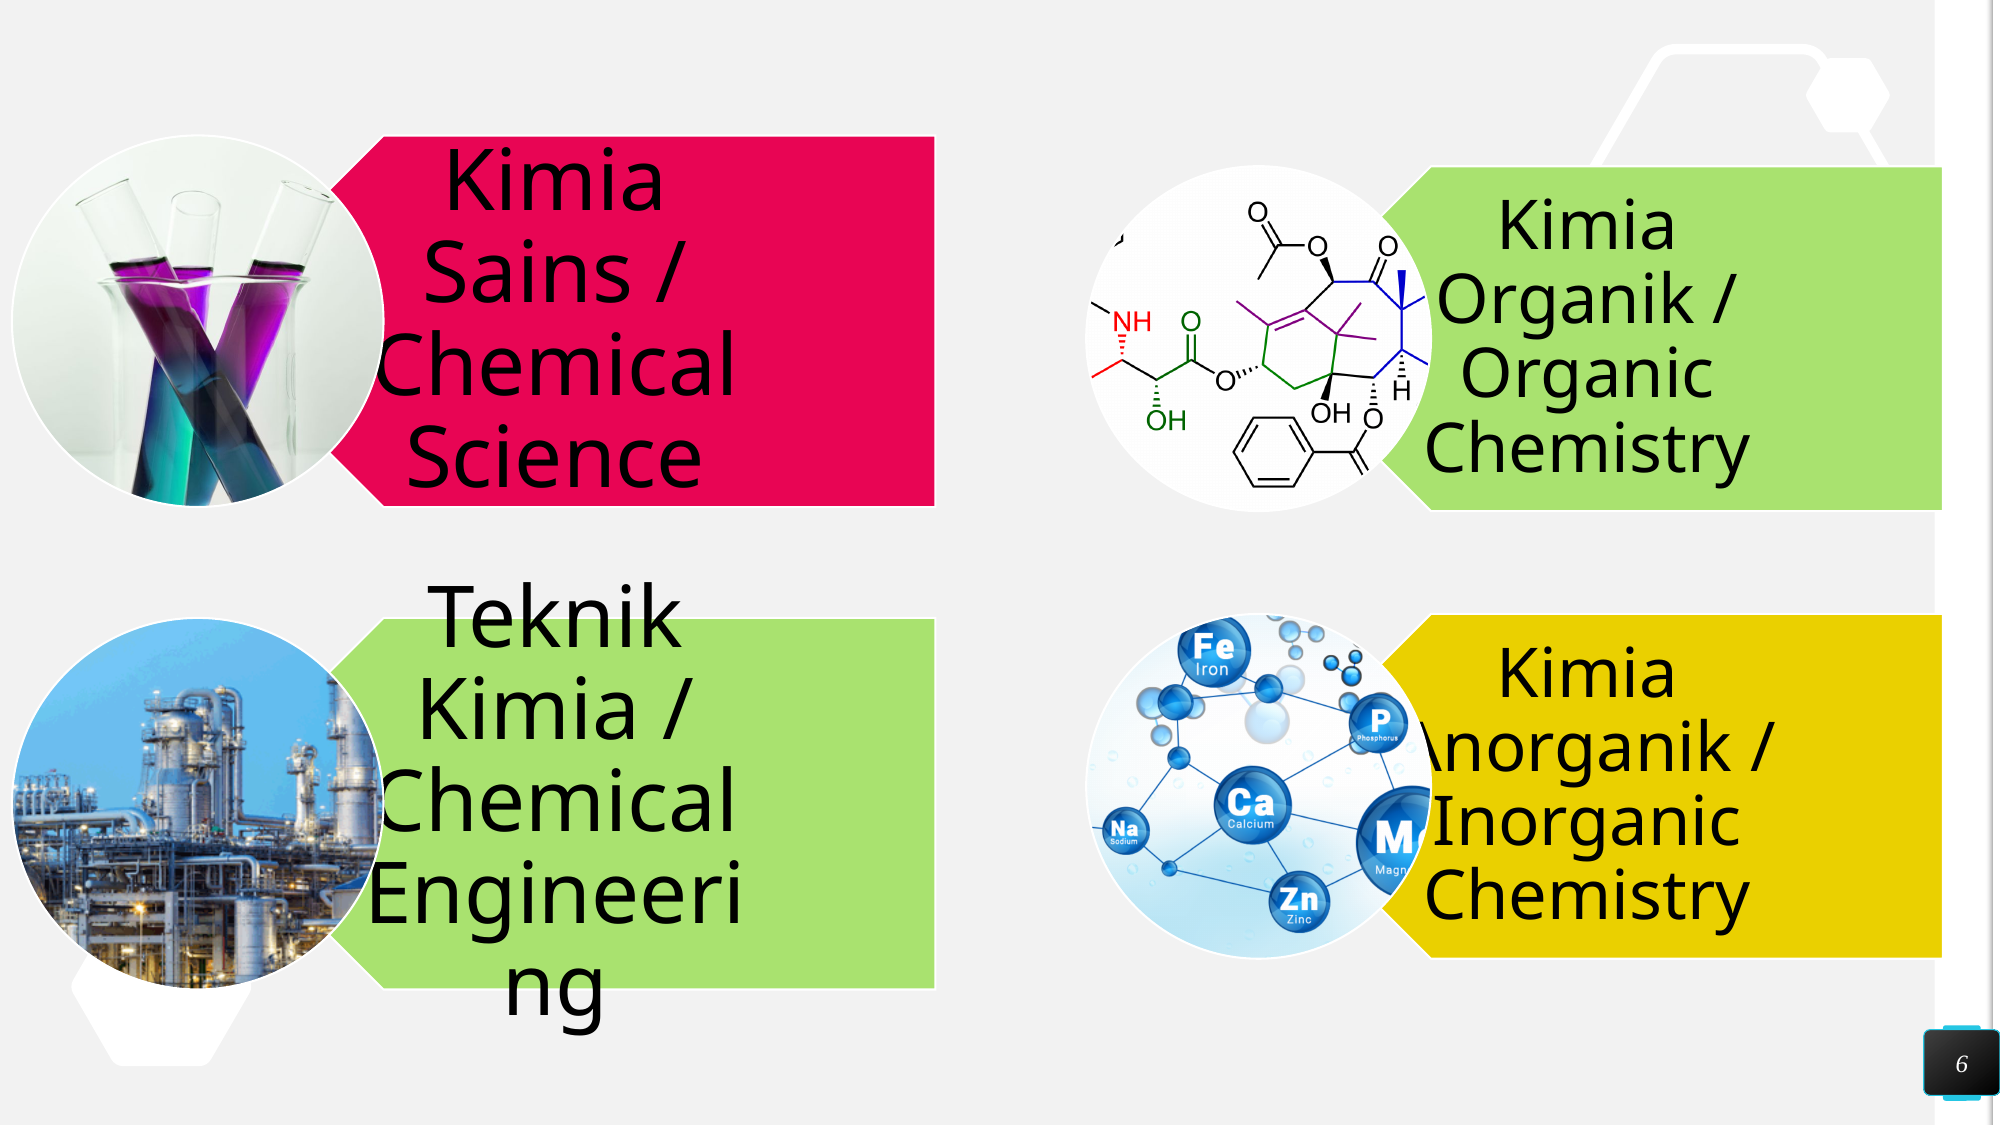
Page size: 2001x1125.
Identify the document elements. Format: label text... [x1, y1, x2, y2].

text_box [0, 117, 1029, 1007]
slide_number 6 [1923, 1029, 2000, 1096]
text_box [1029, 117, 2000, 1007]
